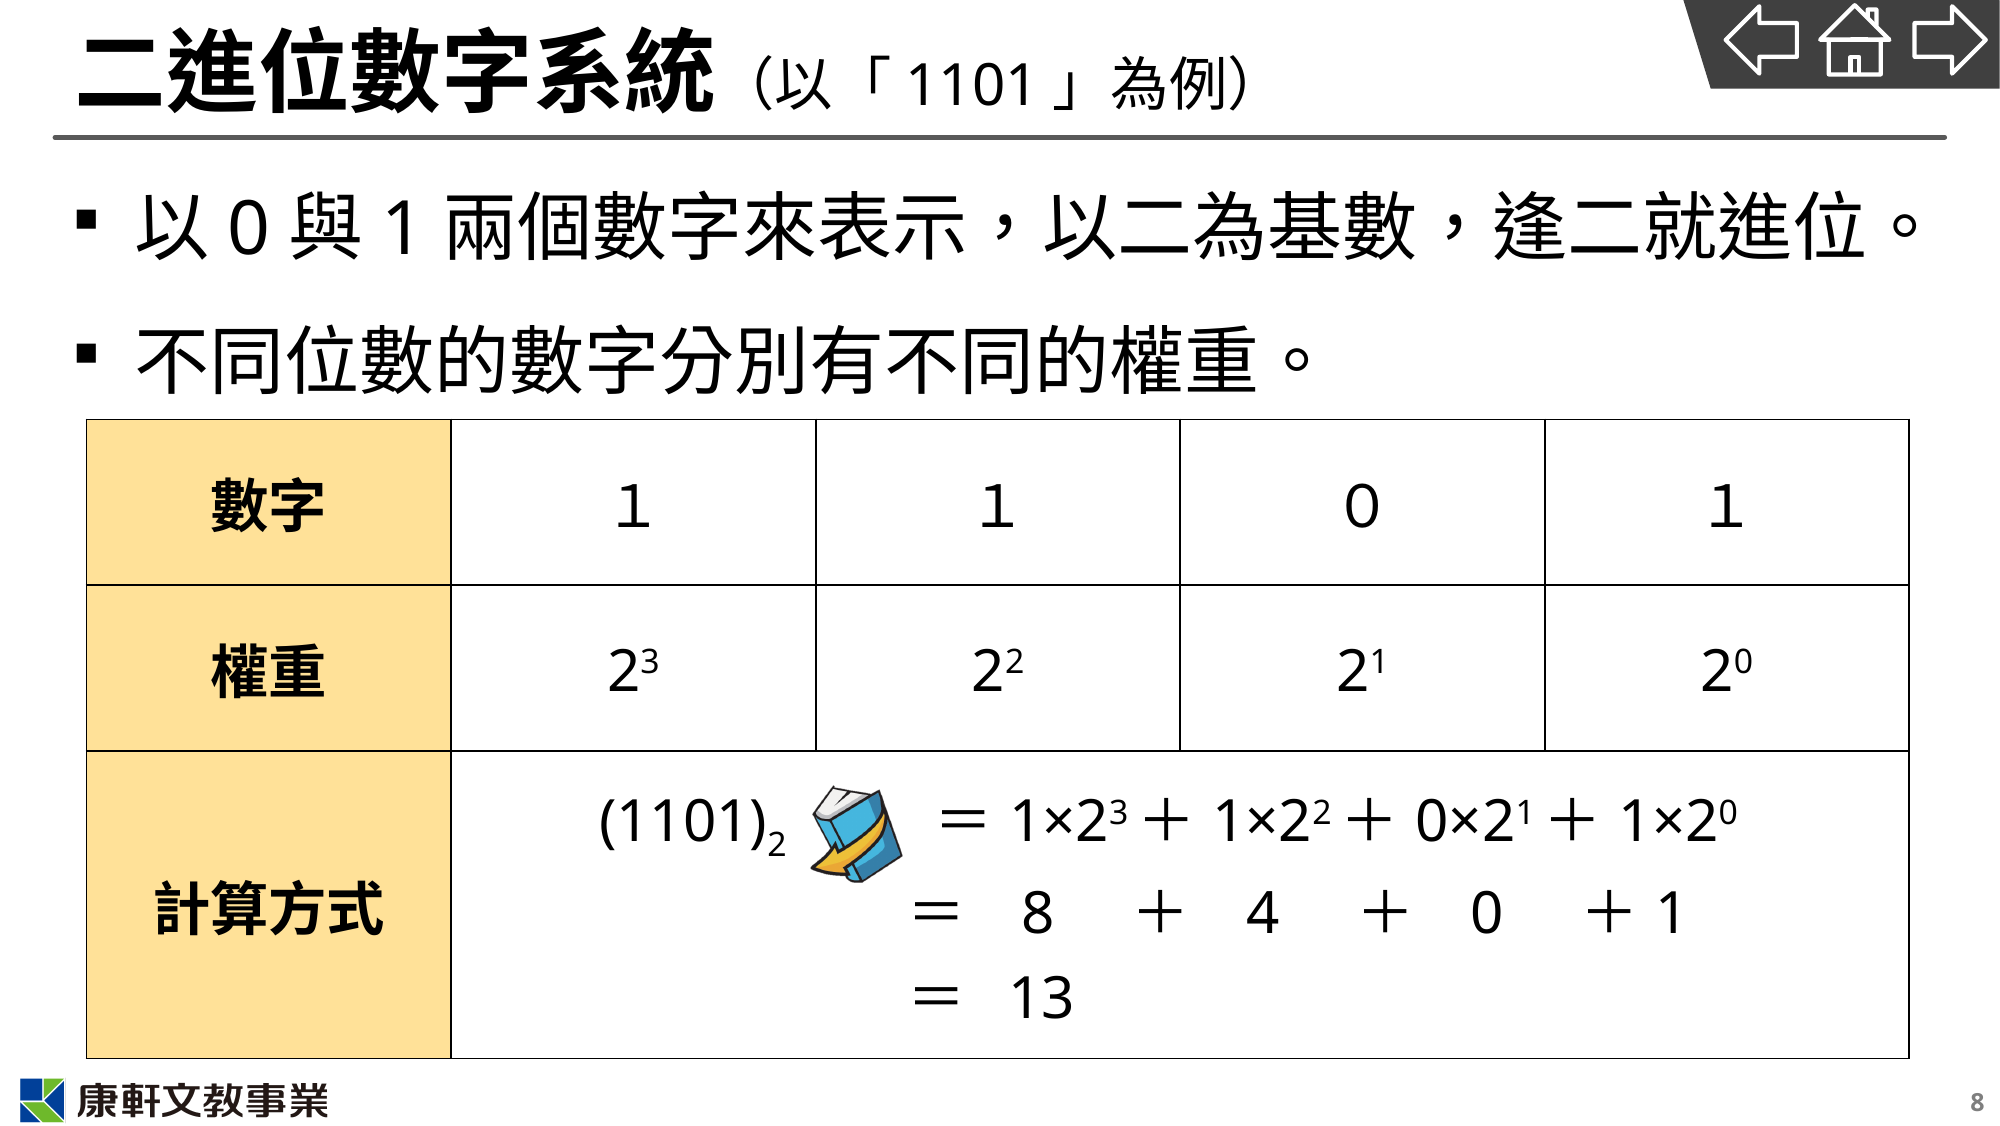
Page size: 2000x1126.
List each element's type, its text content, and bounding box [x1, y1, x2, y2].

table_header ０ [1181, 420, 1544, 584]
table_cell (1101)2 ＝1×23＋1×22＋0×21＋1×20 ＝ 8 ＋ 4 ＋ 0 ＋1 ＝ 13 [452, 752, 1908, 1058]
list 以0與1兩個數字來表示，以二為基數，逢二就進位。 不同位數的數字分別有不同的權重。 [54, 152, 1910, 1059]
table_cell 計算方式 [87, 752, 450, 1058]
slide_number 8 [1934, 1082, 2000, 1125]
table_header １ [817, 420, 1179, 584]
table_cell 22 [817, 586, 1179, 750]
table_cell 23 [452, 586, 815, 750]
picture [0, 1070, 351, 1126]
picture [800, 774, 916, 893]
table_cell 權重 [87, 586, 450, 750]
table_header １ [1546, 420, 1908, 584]
table_cell 21 [1181, 586, 1544, 750]
table_header １ [452, 420, 815, 584]
title 二進位數字系統（以「1101」為例） [54, 0, 1685, 138]
table_cell 20 [1546, 586, 1908, 750]
table_header 數字 [87, 420, 450, 584]
